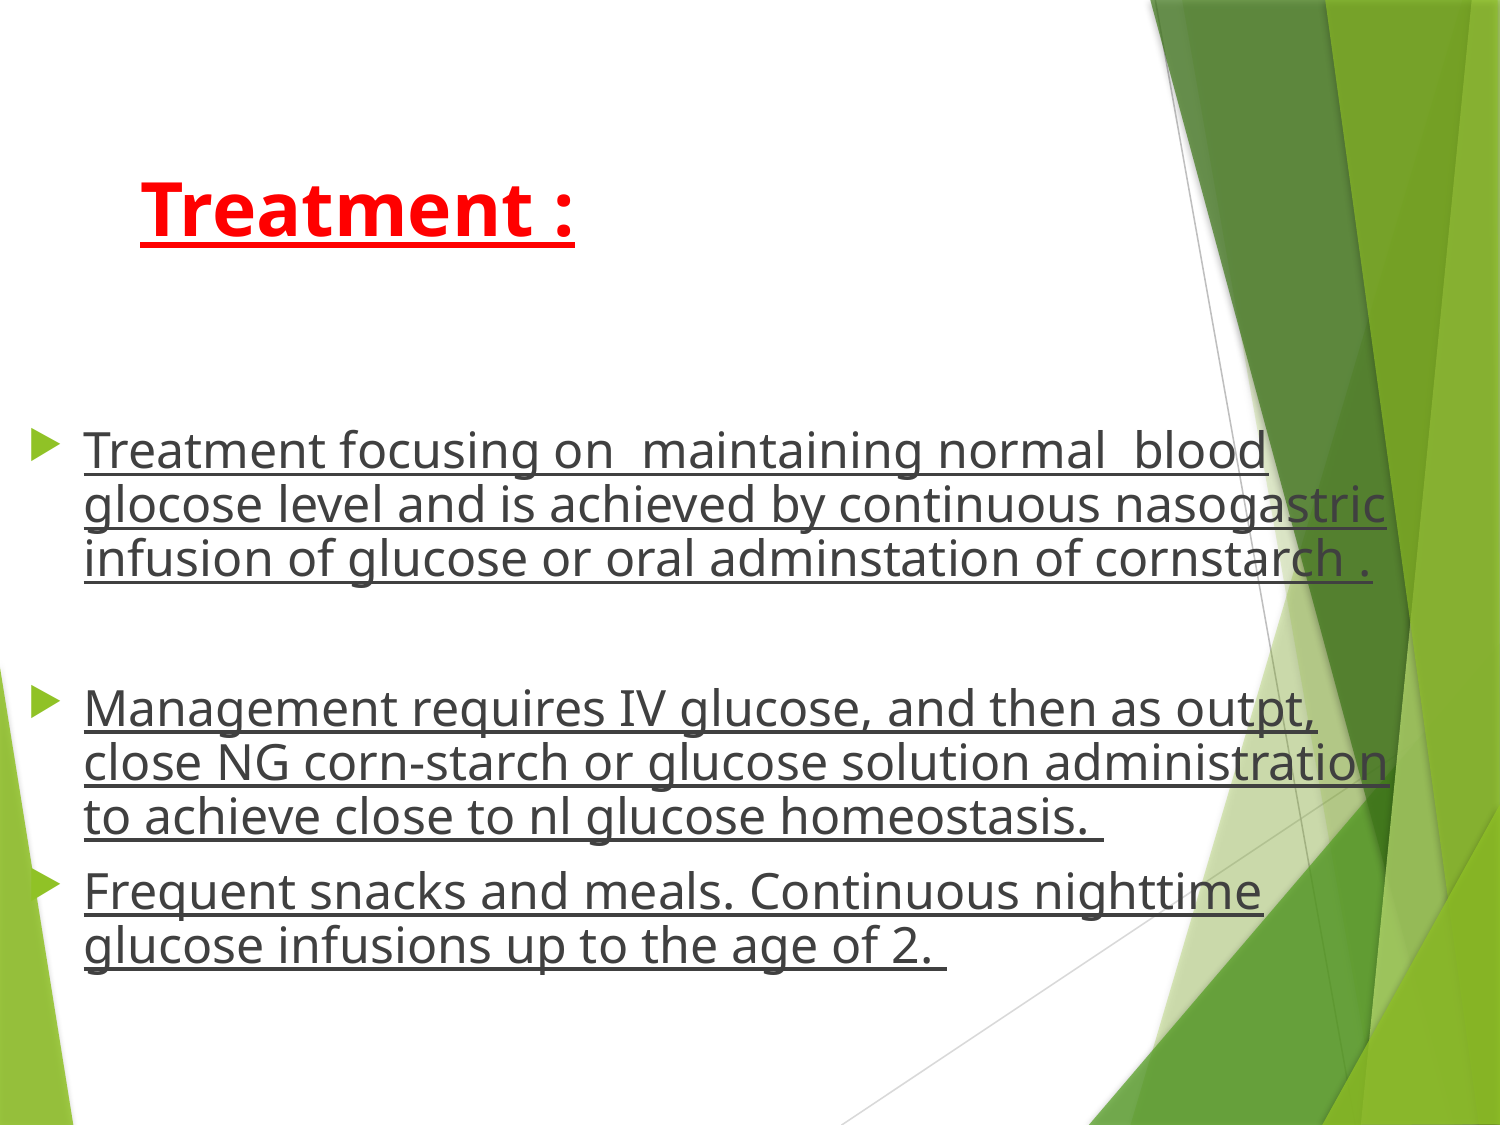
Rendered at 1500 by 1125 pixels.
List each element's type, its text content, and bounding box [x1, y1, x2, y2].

title Treatment : [125, 154, 1167, 262]
list Treatment focusing on maintaining normal blood glocose level and is achieved by continuous nasogastric infusion of glucose or oral adminstation of cornstarch . Management requires IV glucose, and then as outpt, close NG corn-starch or glucose solution administration to achieve close to nl glucose homeostasis. Frequent snacks and meals. Continuous nighttime glucose infusions up to the age of 2. [12, 262, 1463, 1025]
